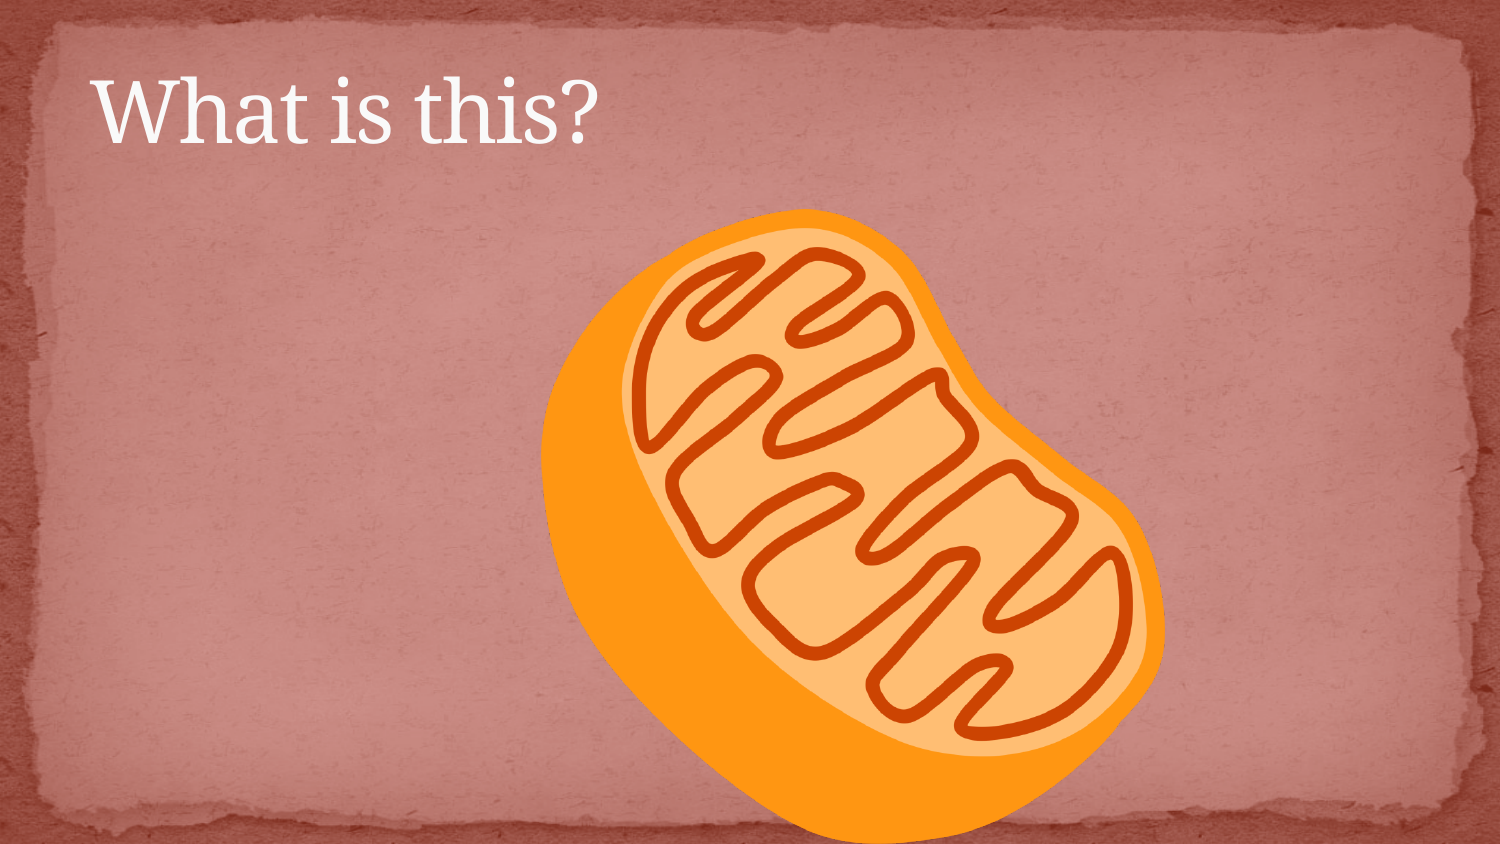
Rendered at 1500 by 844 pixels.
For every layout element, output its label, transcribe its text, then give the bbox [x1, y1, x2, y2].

title What is this? [74, 18, 1425, 169]
picture [541, 209, 1165, 844]
